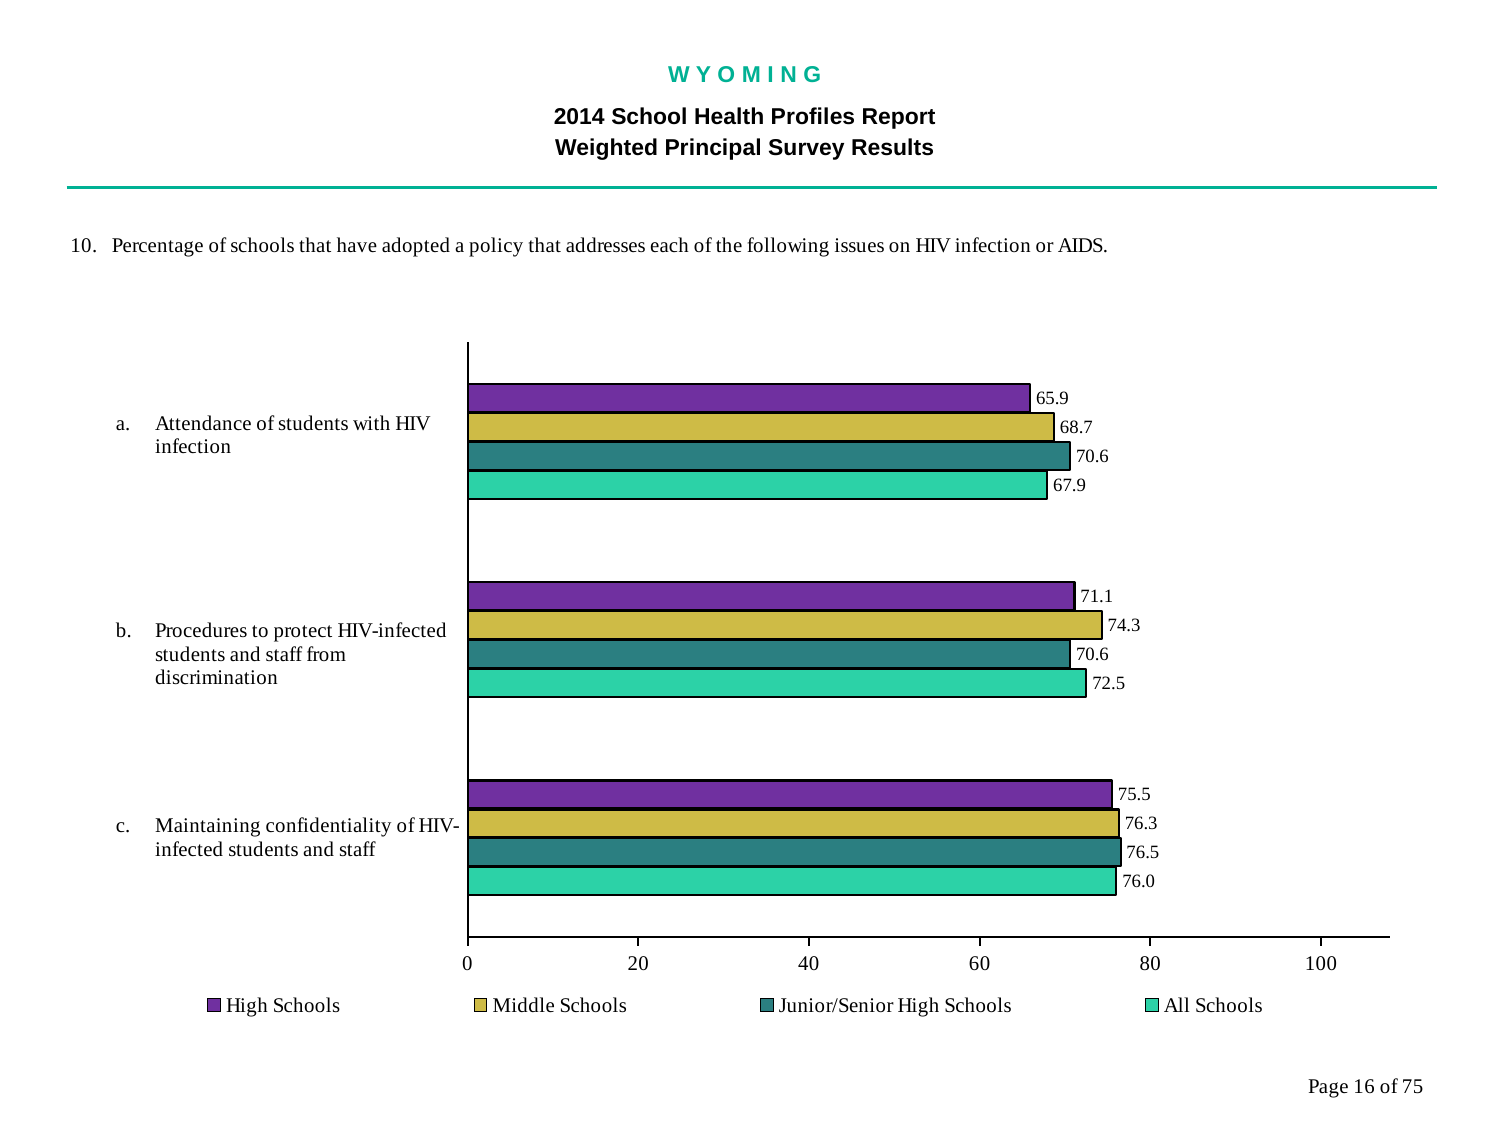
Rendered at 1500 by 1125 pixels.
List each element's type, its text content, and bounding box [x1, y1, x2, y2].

text_box W Y O M I N G [41, 52, 1448, 93]
text_box Weighted Principal Survey Results [41, 125, 1448, 168]
chart [41, 208, 1449, 1105]
text_box 2014 School Health Profiles Report [41, 93, 1448, 125]
